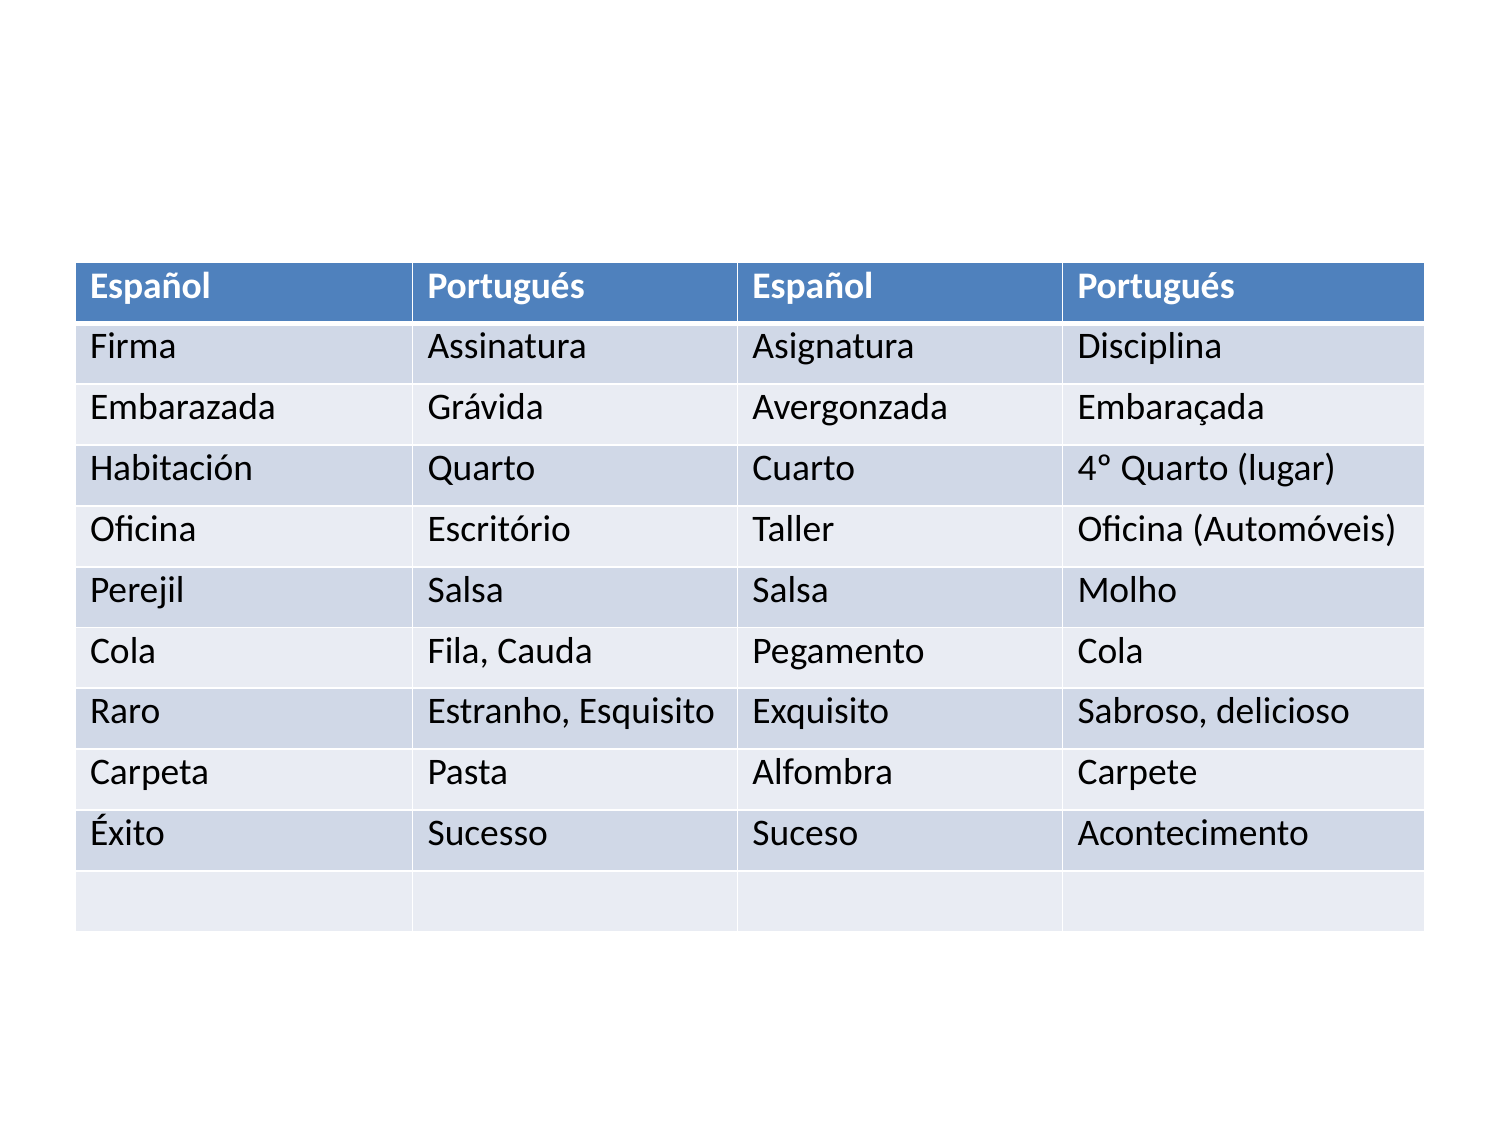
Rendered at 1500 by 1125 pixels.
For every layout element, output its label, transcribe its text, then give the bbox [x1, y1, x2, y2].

table_cell Pegamento [738, 628, 1062, 687]
table_cell Asignatura [738, 326, 1062, 383]
table_cell Sucesso [413, 811, 737, 870]
table_cell Salsa [413, 568, 737, 627]
table_cell Carpeta [76, 750, 412, 809]
table_cell Cola [76, 628, 412, 687]
table_header Portugués [1063, 263, 1424, 321]
table_cell Embaraçada [1063, 385, 1424, 444]
table_cell Salsa [738, 568, 1062, 627]
table_cell Grávida [413, 385, 737, 444]
table_cell [738, 872, 1062, 931]
table_cell Estranho, Esquisito [413, 689, 737, 748]
table_header Español [76, 263, 412, 321]
table_cell Sabroso, delicioso [1063, 689, 1424, 748]
table_cell Avergonzada [738, 385, 1062, 444]
table_cell Assinatura [413, 326, 737, 383]
table_cell [76, 872, 412, 931]
table_cell [413, 872, 737, 931]
table_cell Perejil [76, 568, 412, 627]
table_cell Taller [738, 507, 1062, 566]
table_cell Alfombra [738, 750, 1062, 809]
table_cell Suceso [738, 811, 1062, 870]
table_cell Molho [1063, 568, 1424, 627]
table_cell Cola [1063, 628, 1424, 687]
table_header Español [738, 263, 1062, 321]
table_cell Éxito [76, 811, 412, 870]
table_cell Carpete [1063, 750, 1424, 809]
table_cell Cuarto [738, 446, 1062, 505]
table_cell Fila, Cauda [413, 628, 737, 687]
table_cell Embarazada [76, 385, 412, 444]
table_cell Habitación [76, 446, 412, 505]
table_cell [1063, 872, 1424, 931]
table_cell Oficina [76, 507, 412, 566]
table_cell Firma [76, 326, 412, 383]
table_cell Disciplina [1063, 326, 1424, 383]
table_cell 4º Quarto (lugar) [1063, 446, 1424, 505]
table_cell Pasta [413, 750, 737, 809]
table_cell Acontecimento [1063, 811, 1424, 870]
table_cell Escritório [413, 507, 737, 566]
table_cell Raro [76, 689, 412, 748]
table_cell Oficina (Automóveis) [1063, 507, 1424, 566]
table_cell Quarto [413, 446, 737, 505]
table_header Portugués [413, 263, 737, 321]
table_cell Exquisito [738, 689, 1062, 748]
